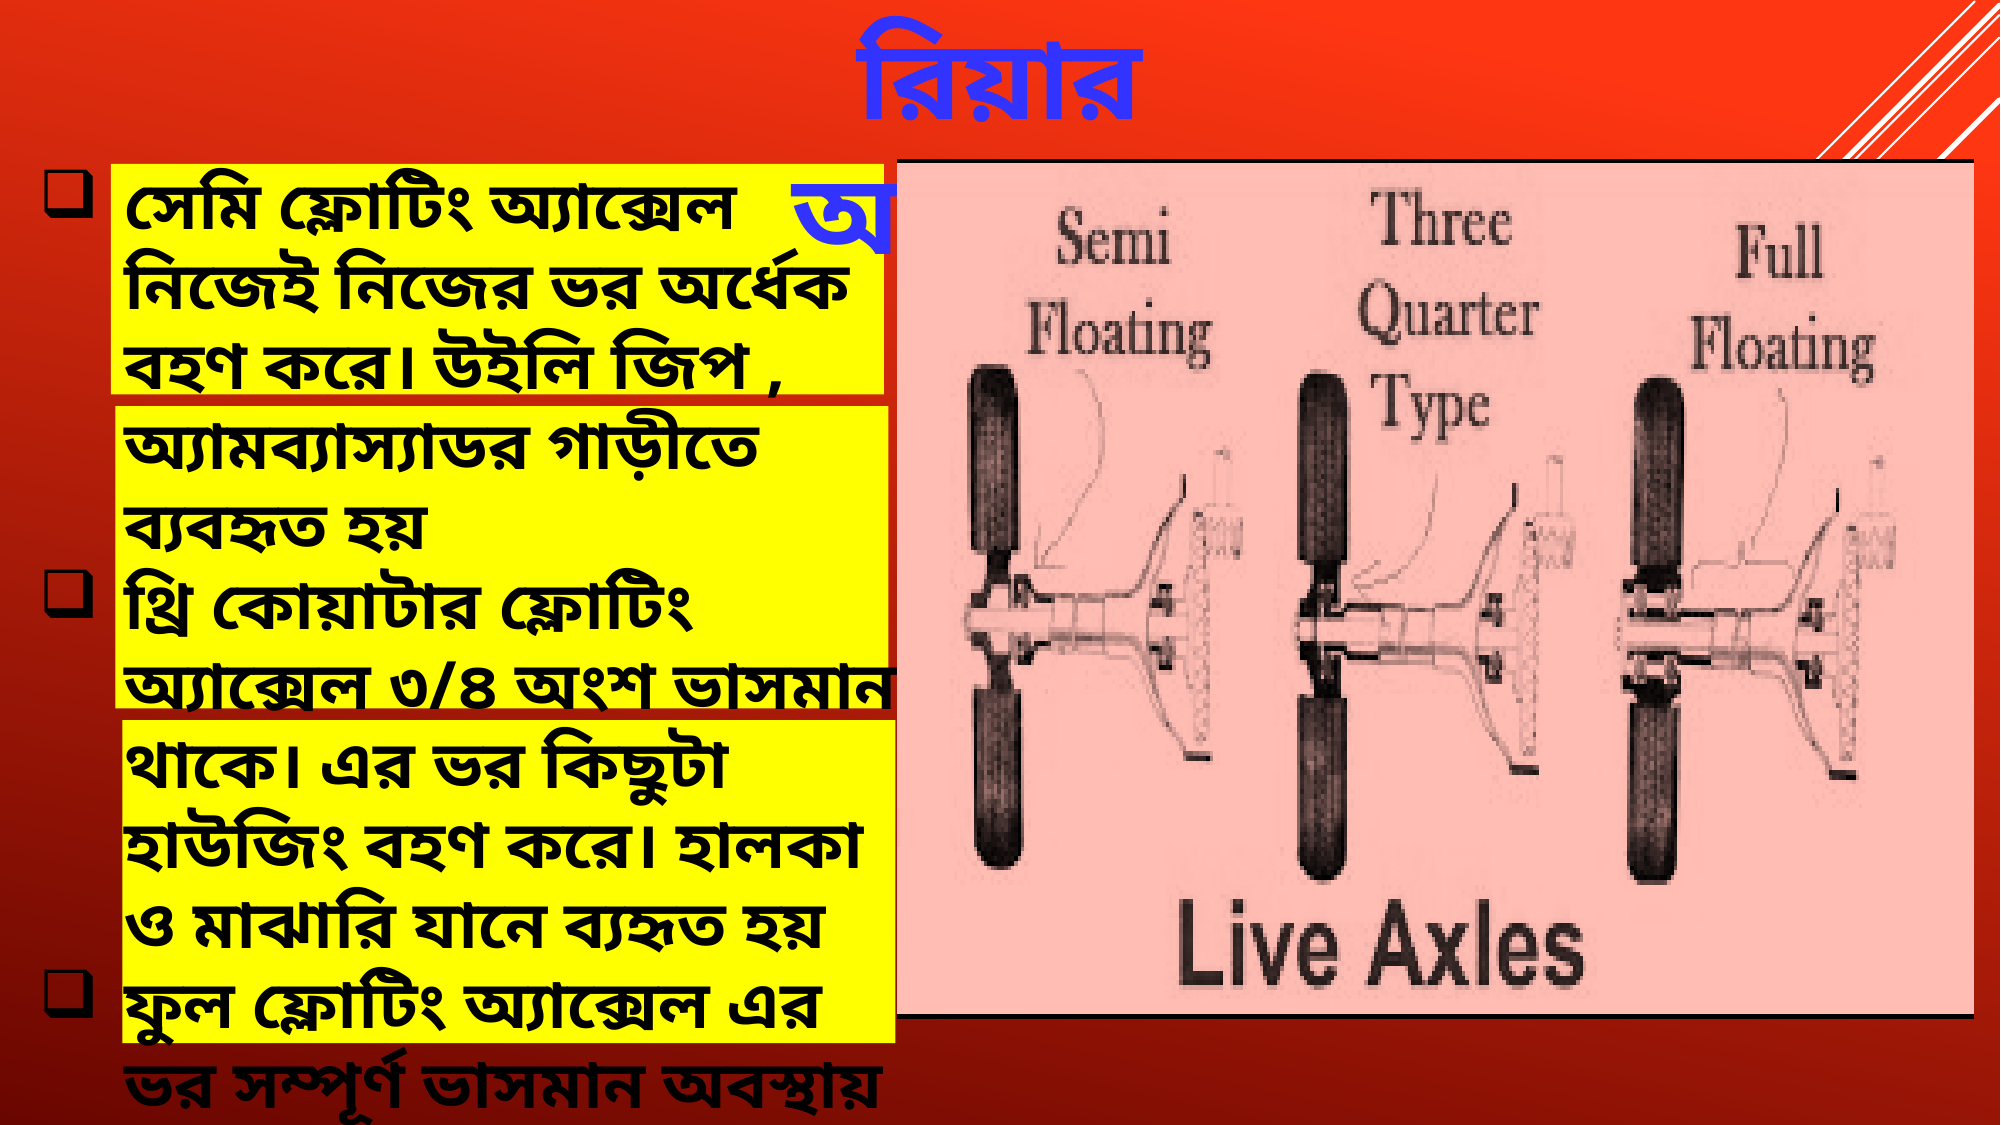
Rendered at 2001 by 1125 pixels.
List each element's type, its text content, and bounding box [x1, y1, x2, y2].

picture [897, 159, 1974, 1019]
text_box রিয়ার অ্যাক্সেল [725, 0, 1274, 159]
text_box সেমি ফ্লোটিং অ্যাক্সেল নিজেই নিজের ভর অর্ধেক বহণ করে। উইলি জিপ , অ্যামব্যাস্যাডর গাড়ীতে ব্যবহৃত হয় থ্রি কোয়াটার ফ্লোটিং অ্যাক্সেল ৩/৪ অংশ ভাসমান থাকে। এর ভর কিছুটা হাউজিং বহণ করে। হালকা ও মাঝারি যানে ব্যহৃত হয় ফুল ফ্লোটিং অ্যাক্সেল এর ভর সম্পূর্ণ ভাসমান অবস্থায় থাকে। এতে অক্সেল শুধু শক্তি সরবরাহ করে। ভারী যানবাহনে এই অ্যাক্সেল ব্যবহৃত হয় [25, 155, 917, 1125]
